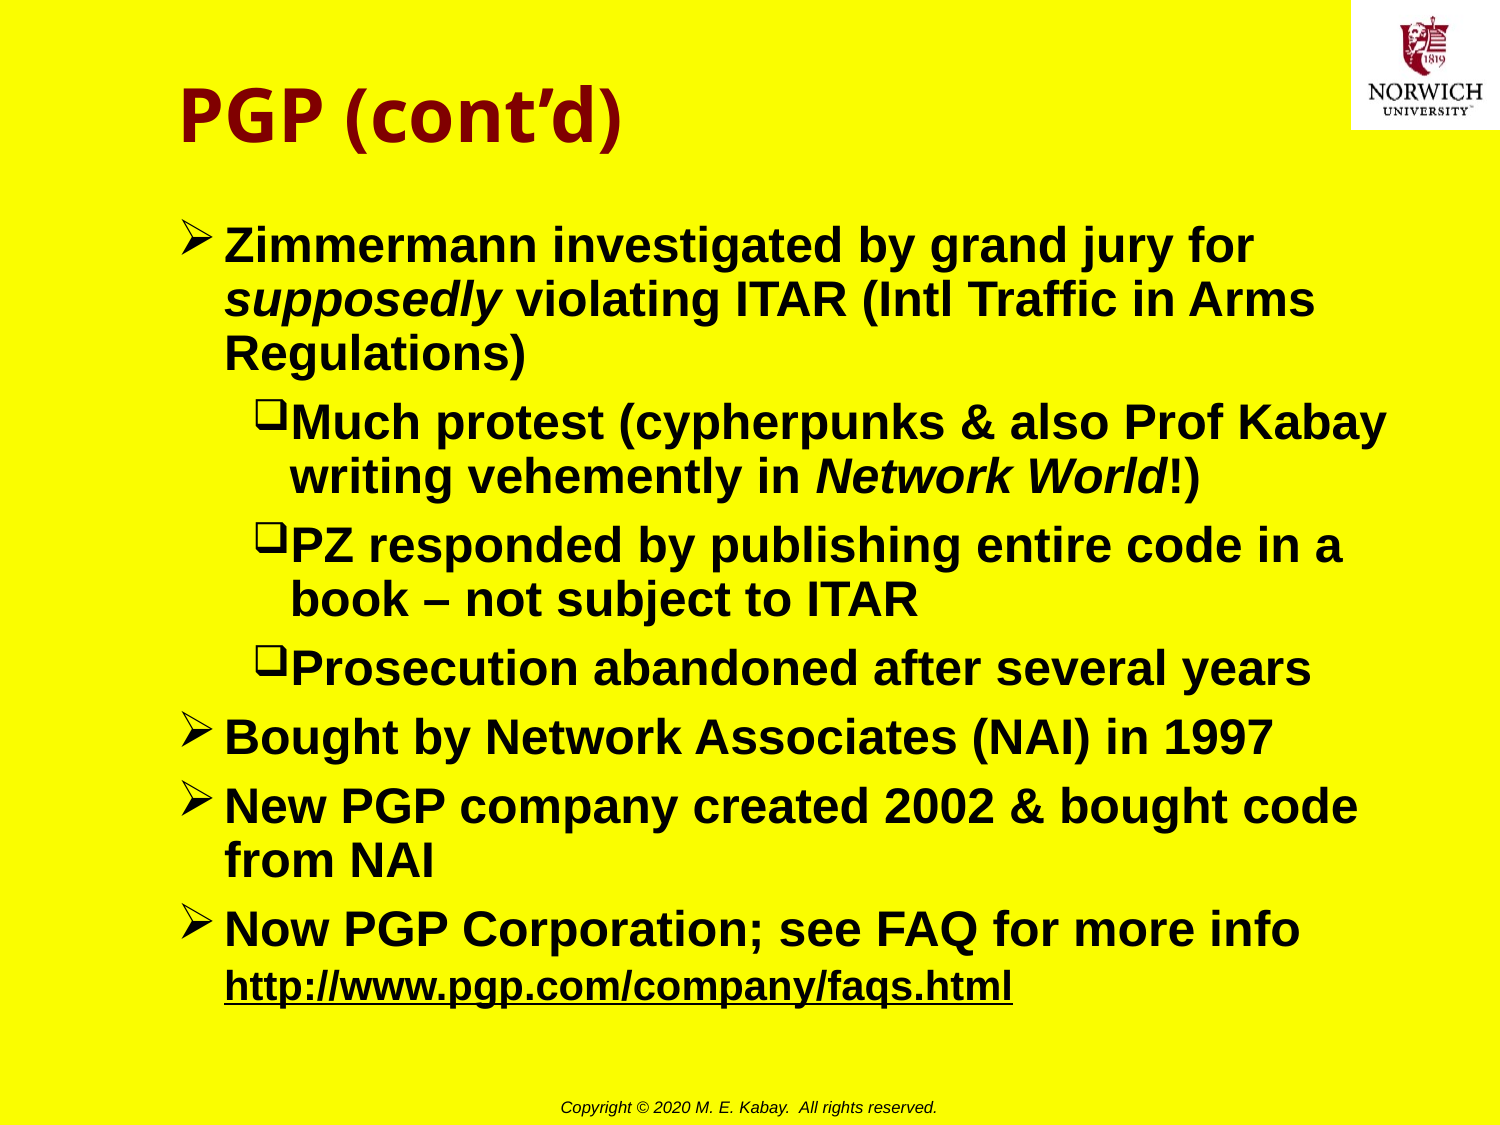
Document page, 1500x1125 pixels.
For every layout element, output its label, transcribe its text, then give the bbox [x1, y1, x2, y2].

list Zimmermann investigated by grand jury for supposedly violating ITAR (Intl Traffic in Arms Regulations) Much protest (cypherpunks & also Prof Kabay writing vehemently in Network World!) PZ responded by publishing entire code in a book – not subject to ITAR Prosecution abandoned after several years Bought by Network Associates (NAI) in 1997 New PGP company created 2002 & bought code from NAI Now PGP Corporation; see FAQ for more info http://www.pgp.com/company/faqs.html [161, 211, 1426, 1088]
title PGP (cont’d) [161, 24, 1339, 211]
picture [1351, 0, 1500, 130]
